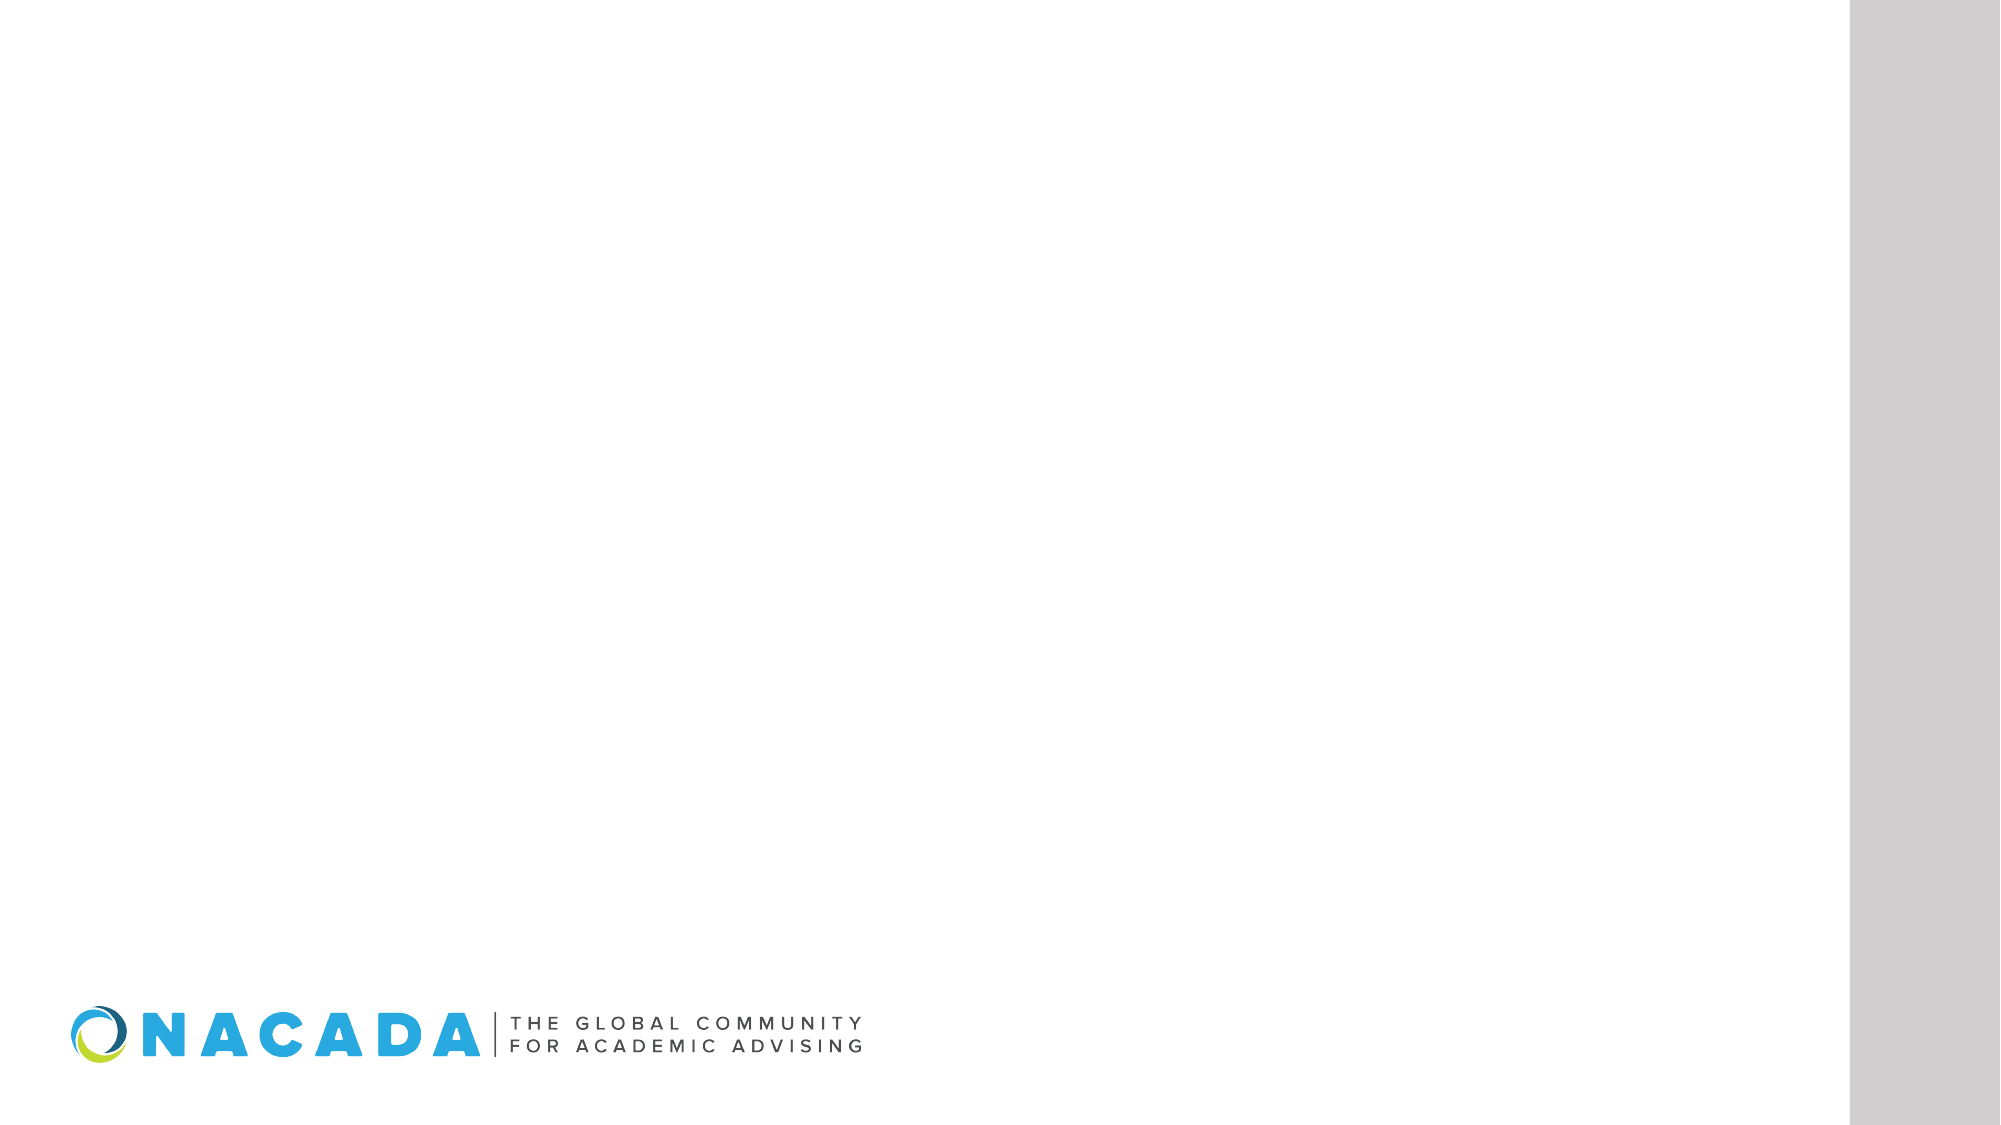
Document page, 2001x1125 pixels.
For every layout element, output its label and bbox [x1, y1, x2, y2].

picture [71, 1006, 861, 1063]
